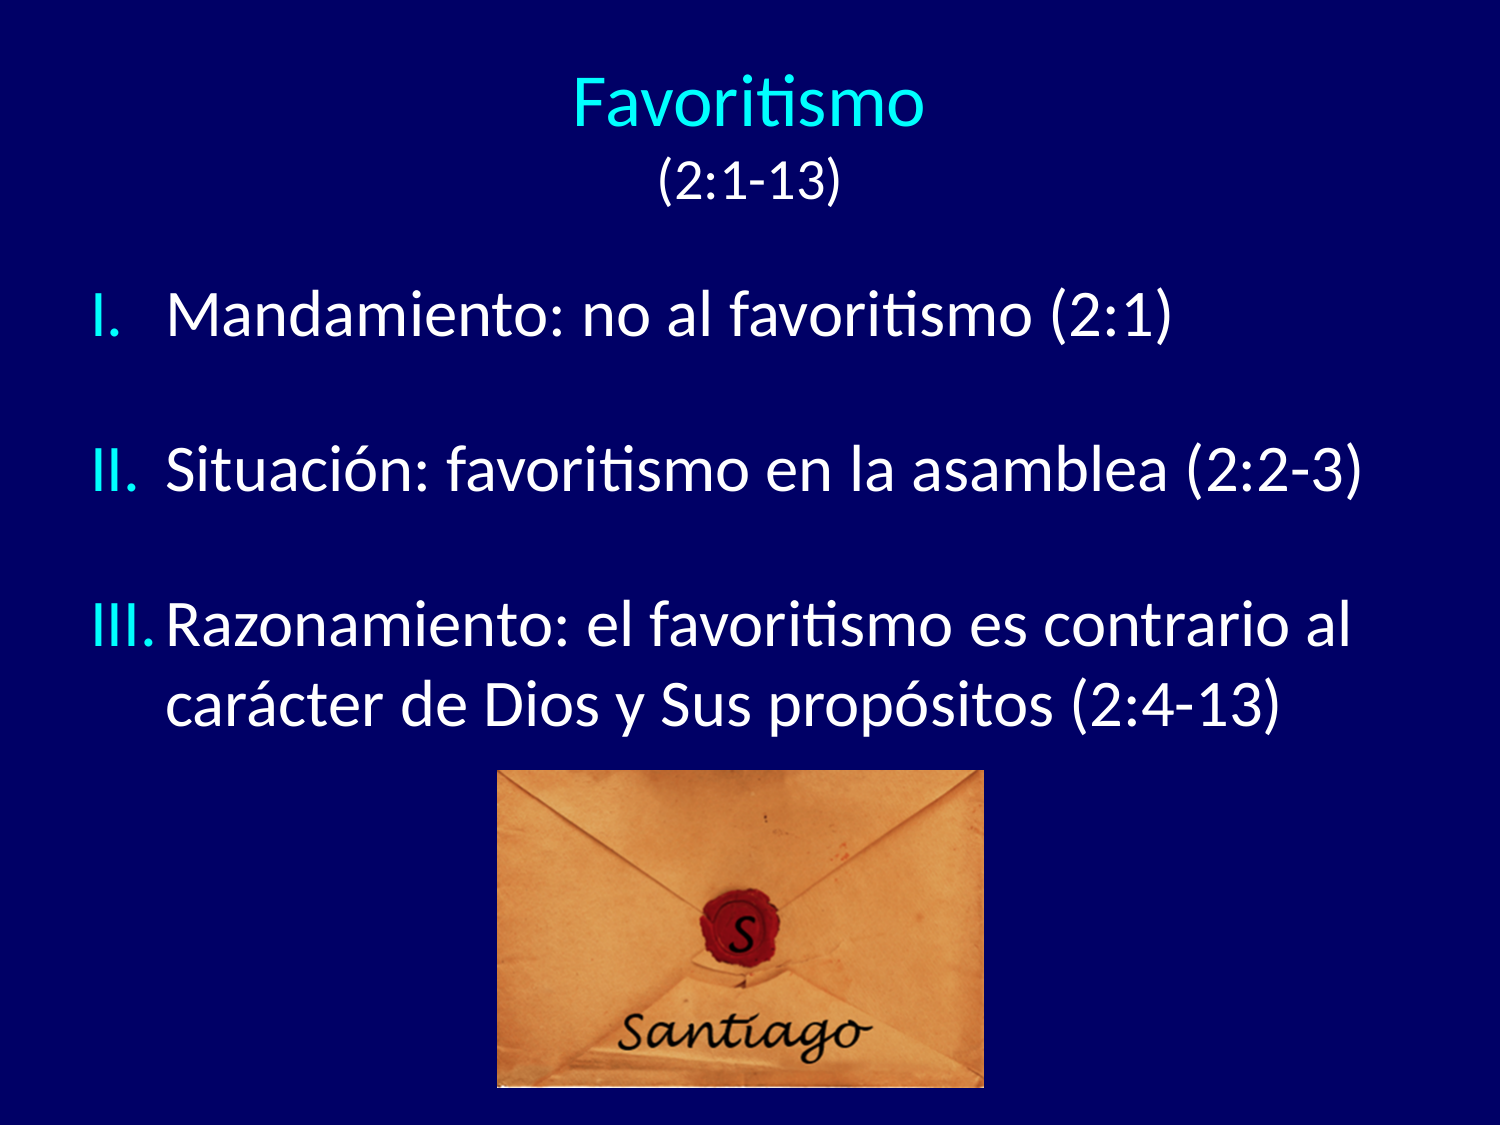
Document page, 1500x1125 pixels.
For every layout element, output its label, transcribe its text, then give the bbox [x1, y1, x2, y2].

title Favoritismo (2:1-13) [112, 37, 1388, 225]
list Mandamiento: no al favoritismo (2:1) Situación: favoritismo en la asamblea (2:2-3) Razonamiento: el favoritismo es contrario al carácter de Dios y Sus propósitos (2:4-13) [74, 262, 1407, 801]
picture [497, 770, 984, 1088]
